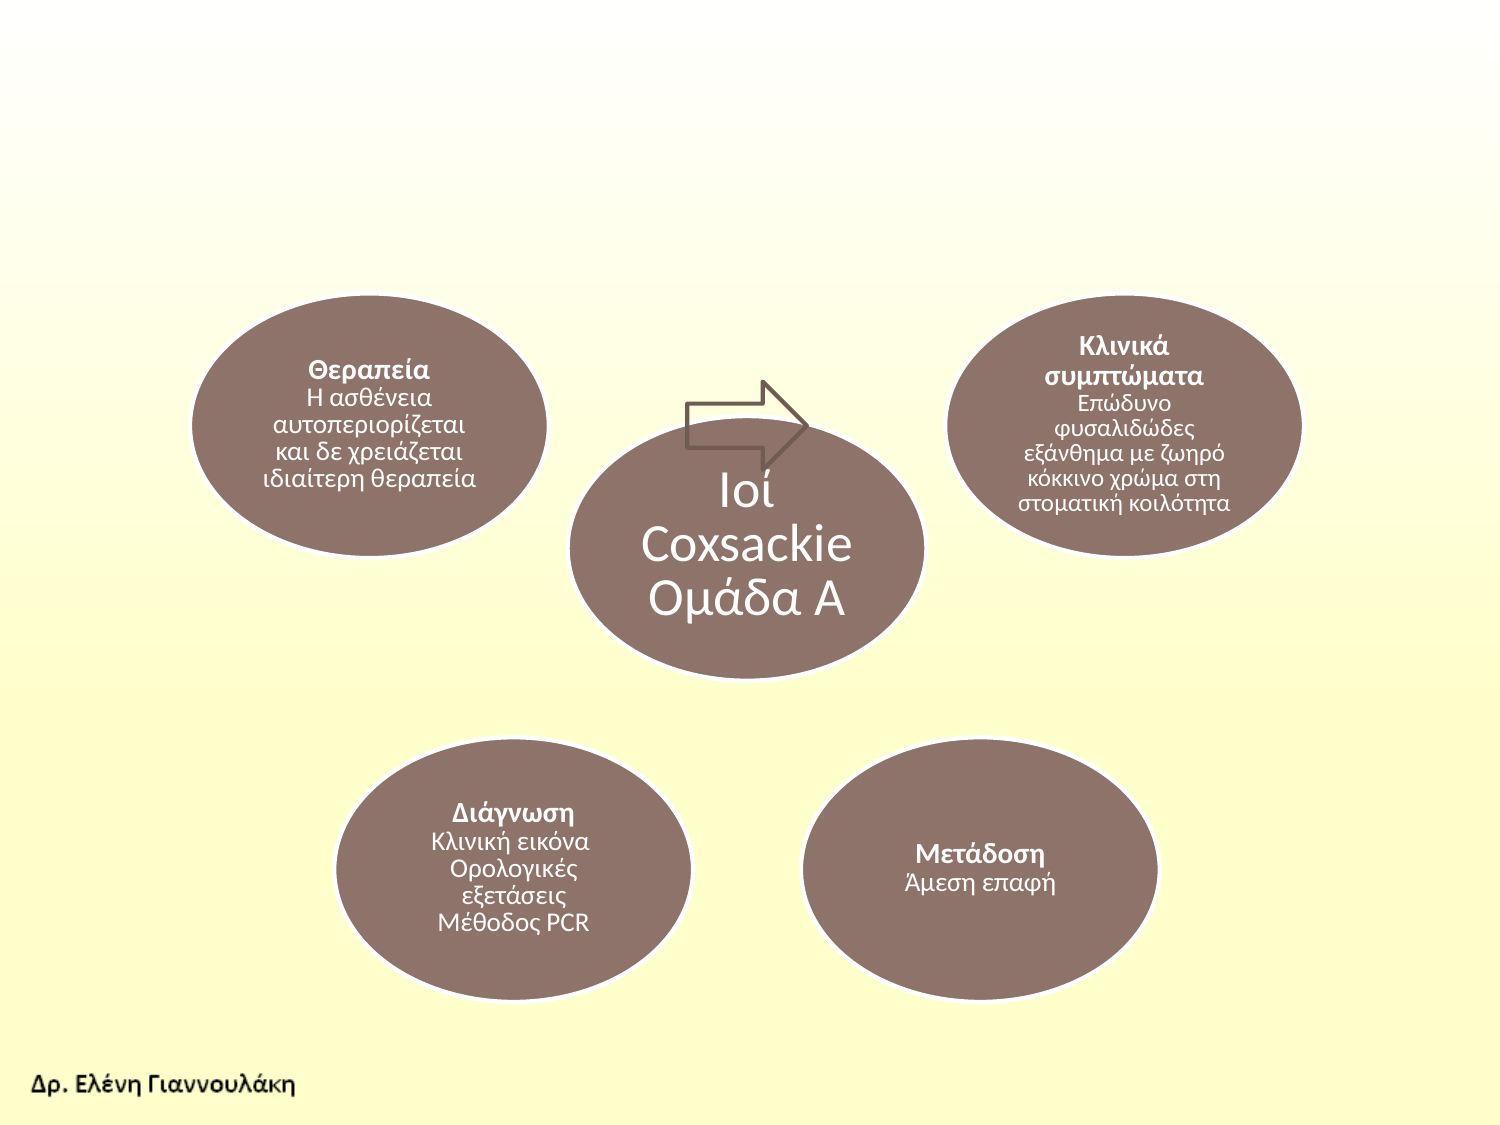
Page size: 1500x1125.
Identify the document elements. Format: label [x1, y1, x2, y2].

picture [0, 0, 1500, 1125]
text_box [29, 18, 1465, 1078]
